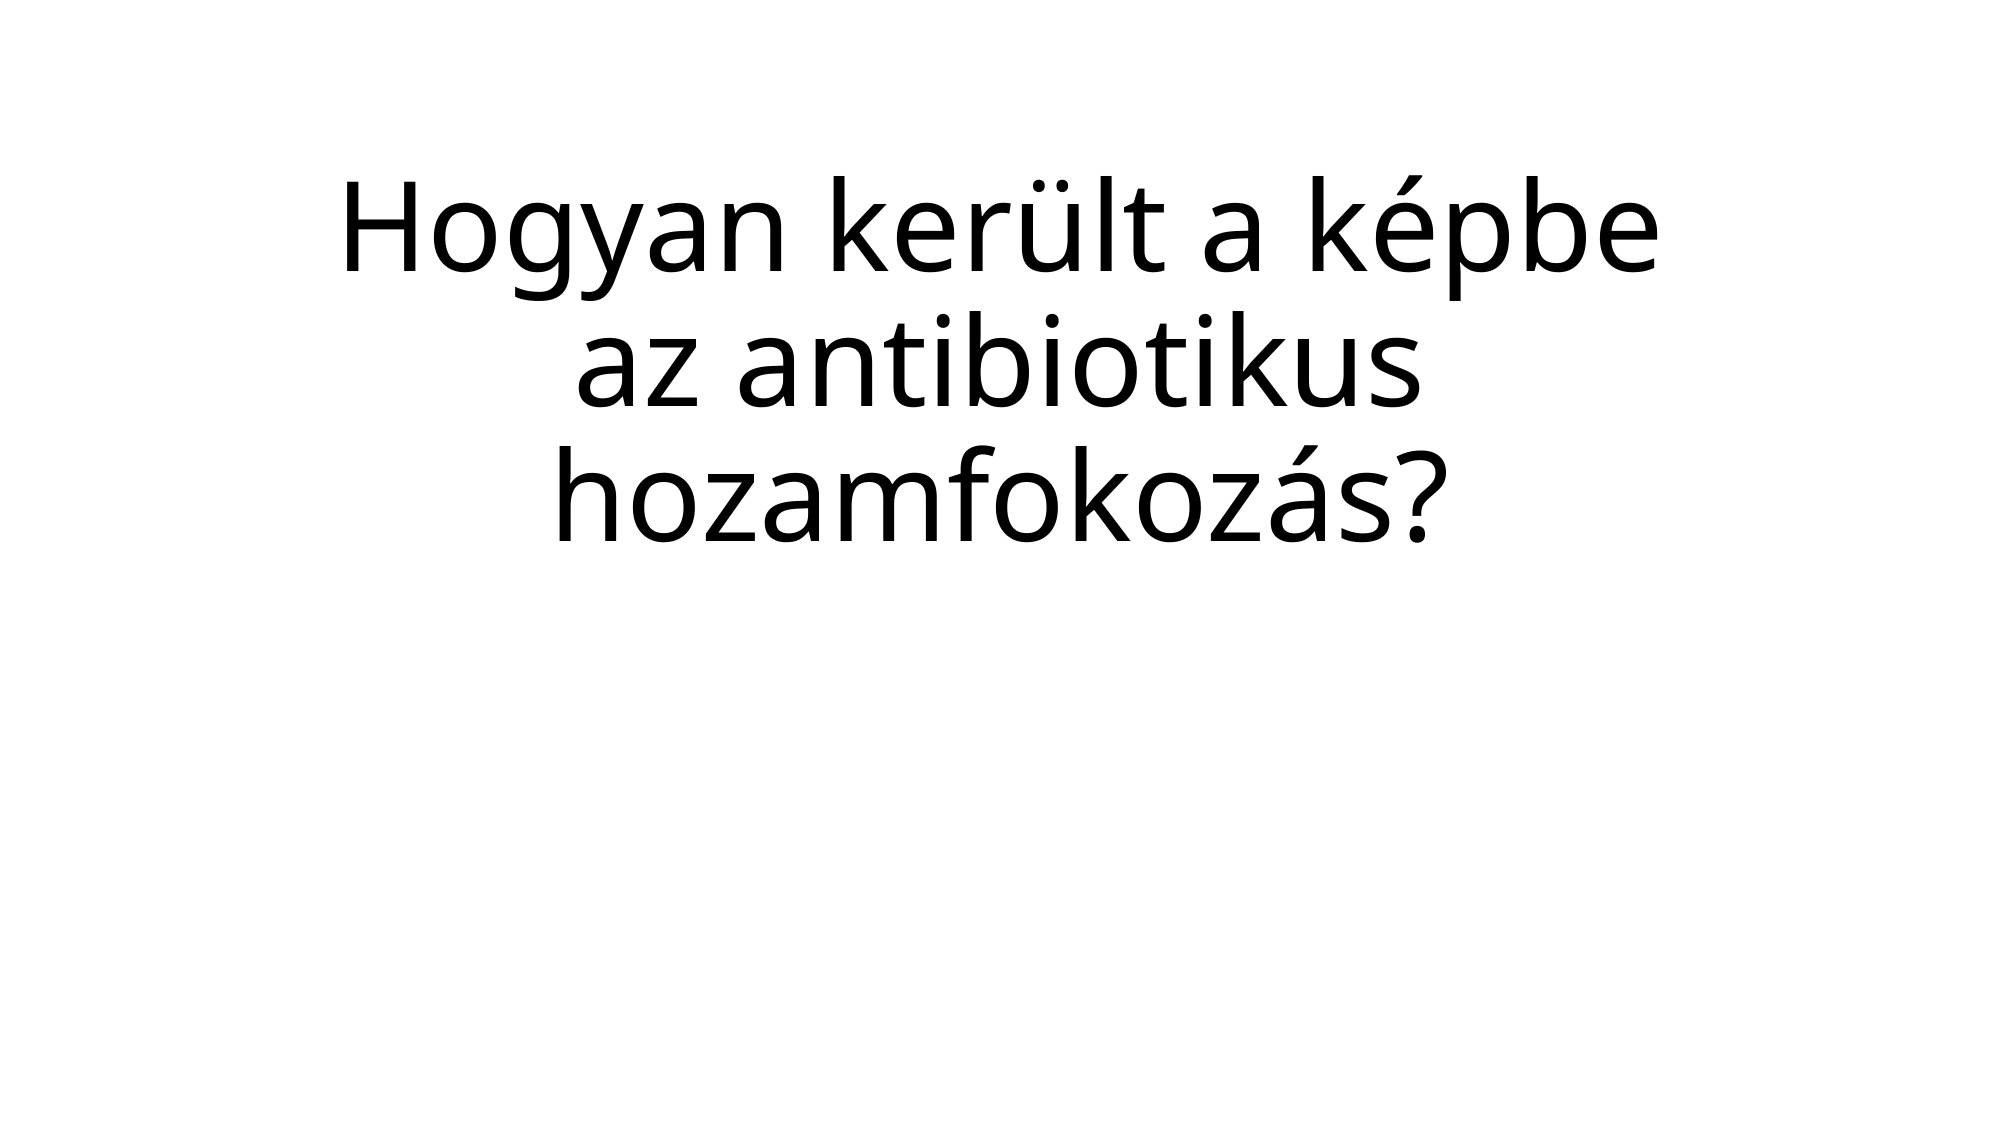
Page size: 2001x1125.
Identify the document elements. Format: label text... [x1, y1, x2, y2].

title Hogyan került a képbe az antibiotikus hozamfokozás? [249, 184, 1750, 576]
